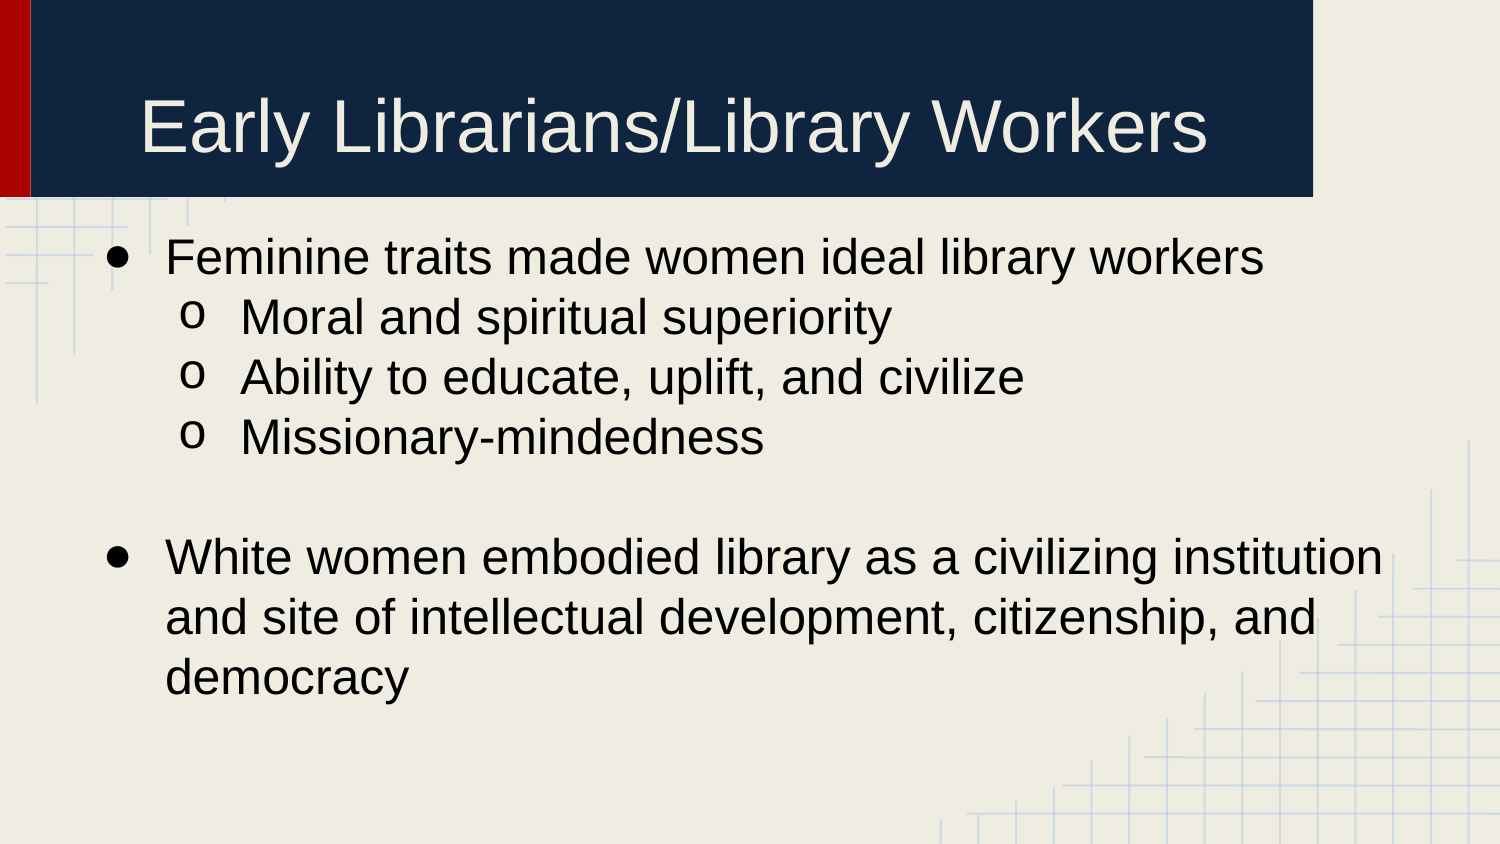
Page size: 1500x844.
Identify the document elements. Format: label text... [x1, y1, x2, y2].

title Early Librarians/Library Workers [75, 16, 1276, 183]
list Feminine traits made women ideal library workers Moral and spiritual superiority Ability to educate, uplift, and civilize Missionary-mindedness White women embodied library as a civilizing institution and site of intellectual development, citizenship, and democracy [75, 209, 1425, 806]
